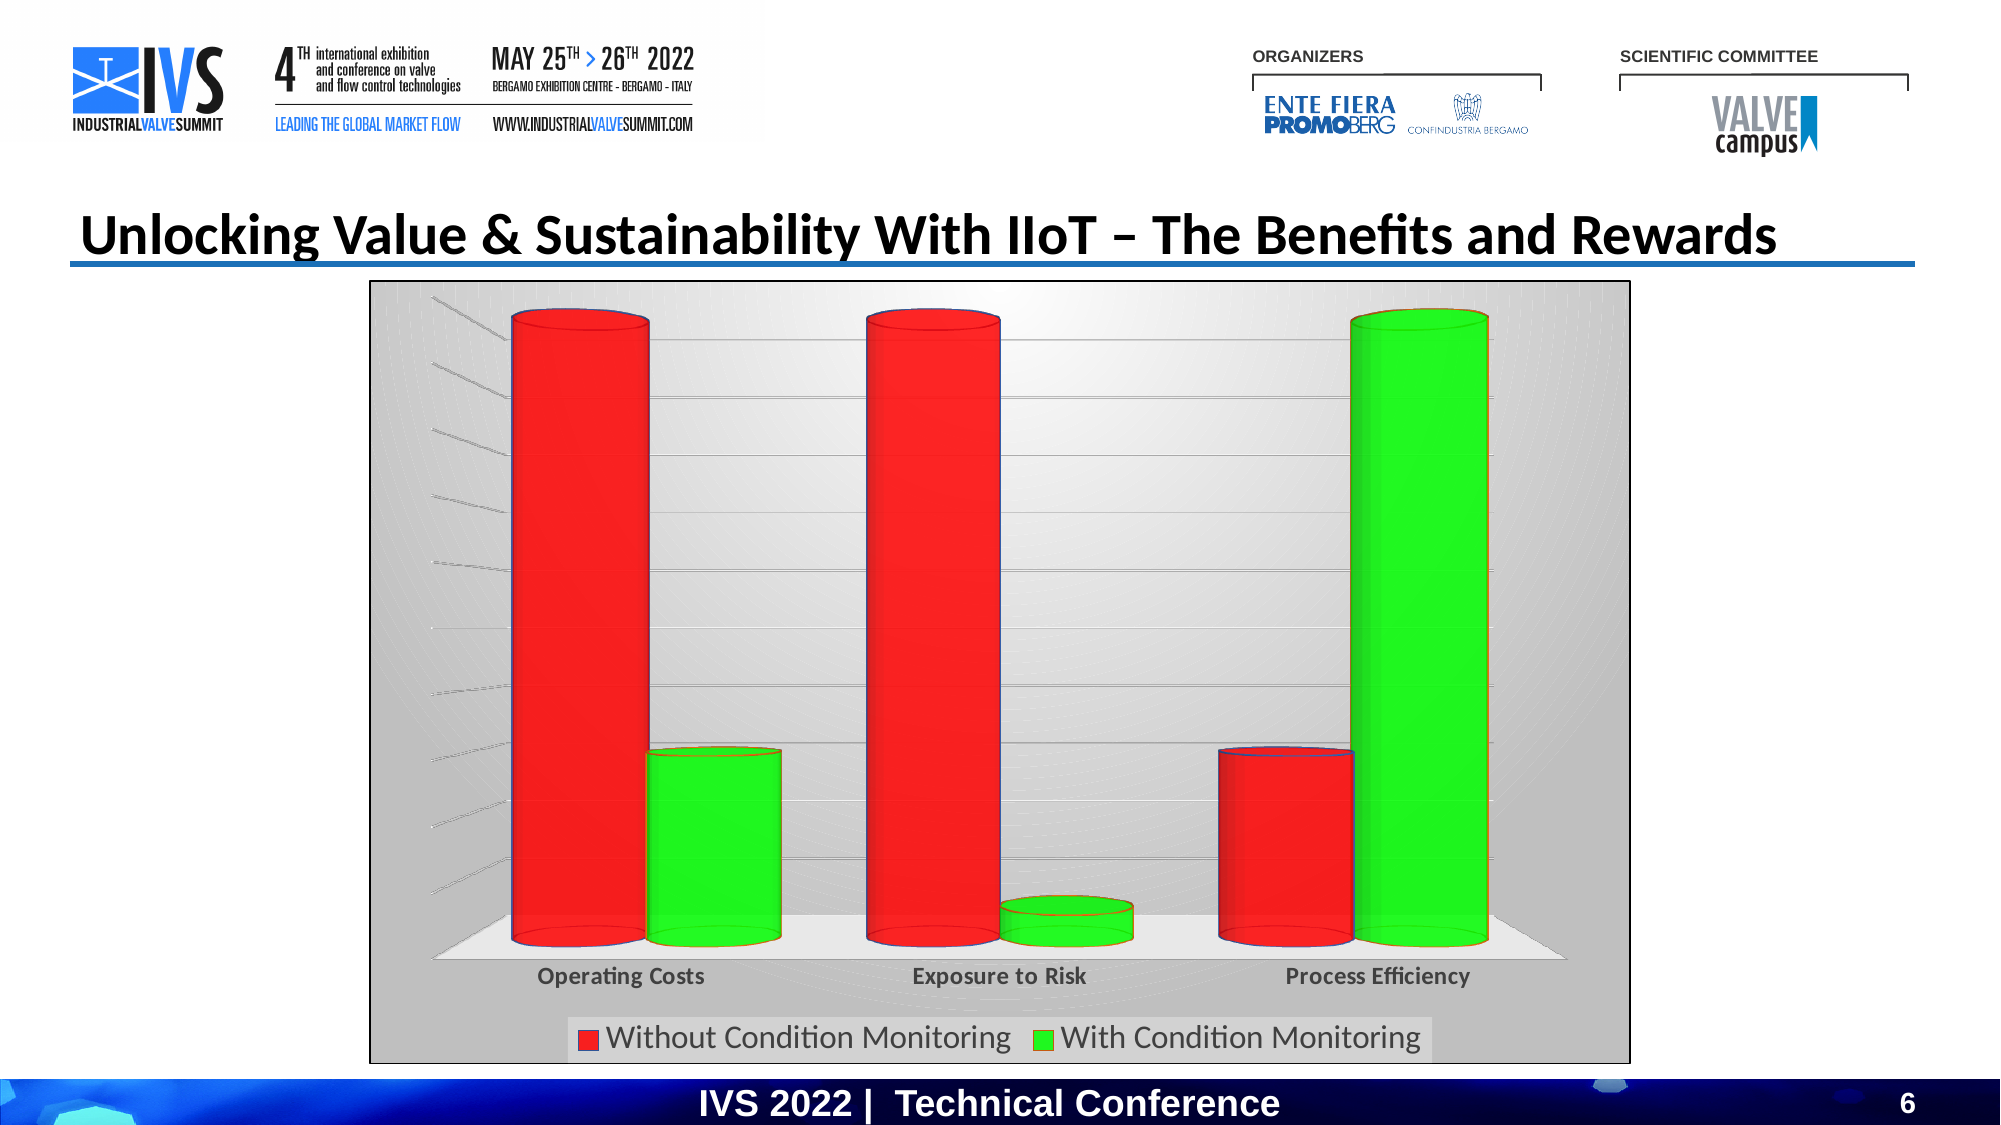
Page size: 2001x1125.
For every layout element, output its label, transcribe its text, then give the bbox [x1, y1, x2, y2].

text_box Unlocking Value & Sustainability With IIoT – The Benefits and Rewards [69, 198, 1910, 261]
picture [0, 0, 765, 142]
text_box Unlocking Value & Sustainability With IIoT – The Benefits and Rewards [69, 264, 1910, 349]
picture [1265, 96, 1396, 134]
chart [368, 280, 1631, 1065]
picture [1705, 67, 1824, 186]
picture [0, 1079, 2000, 1125]
picture [1408, 93, 1528, 134]
